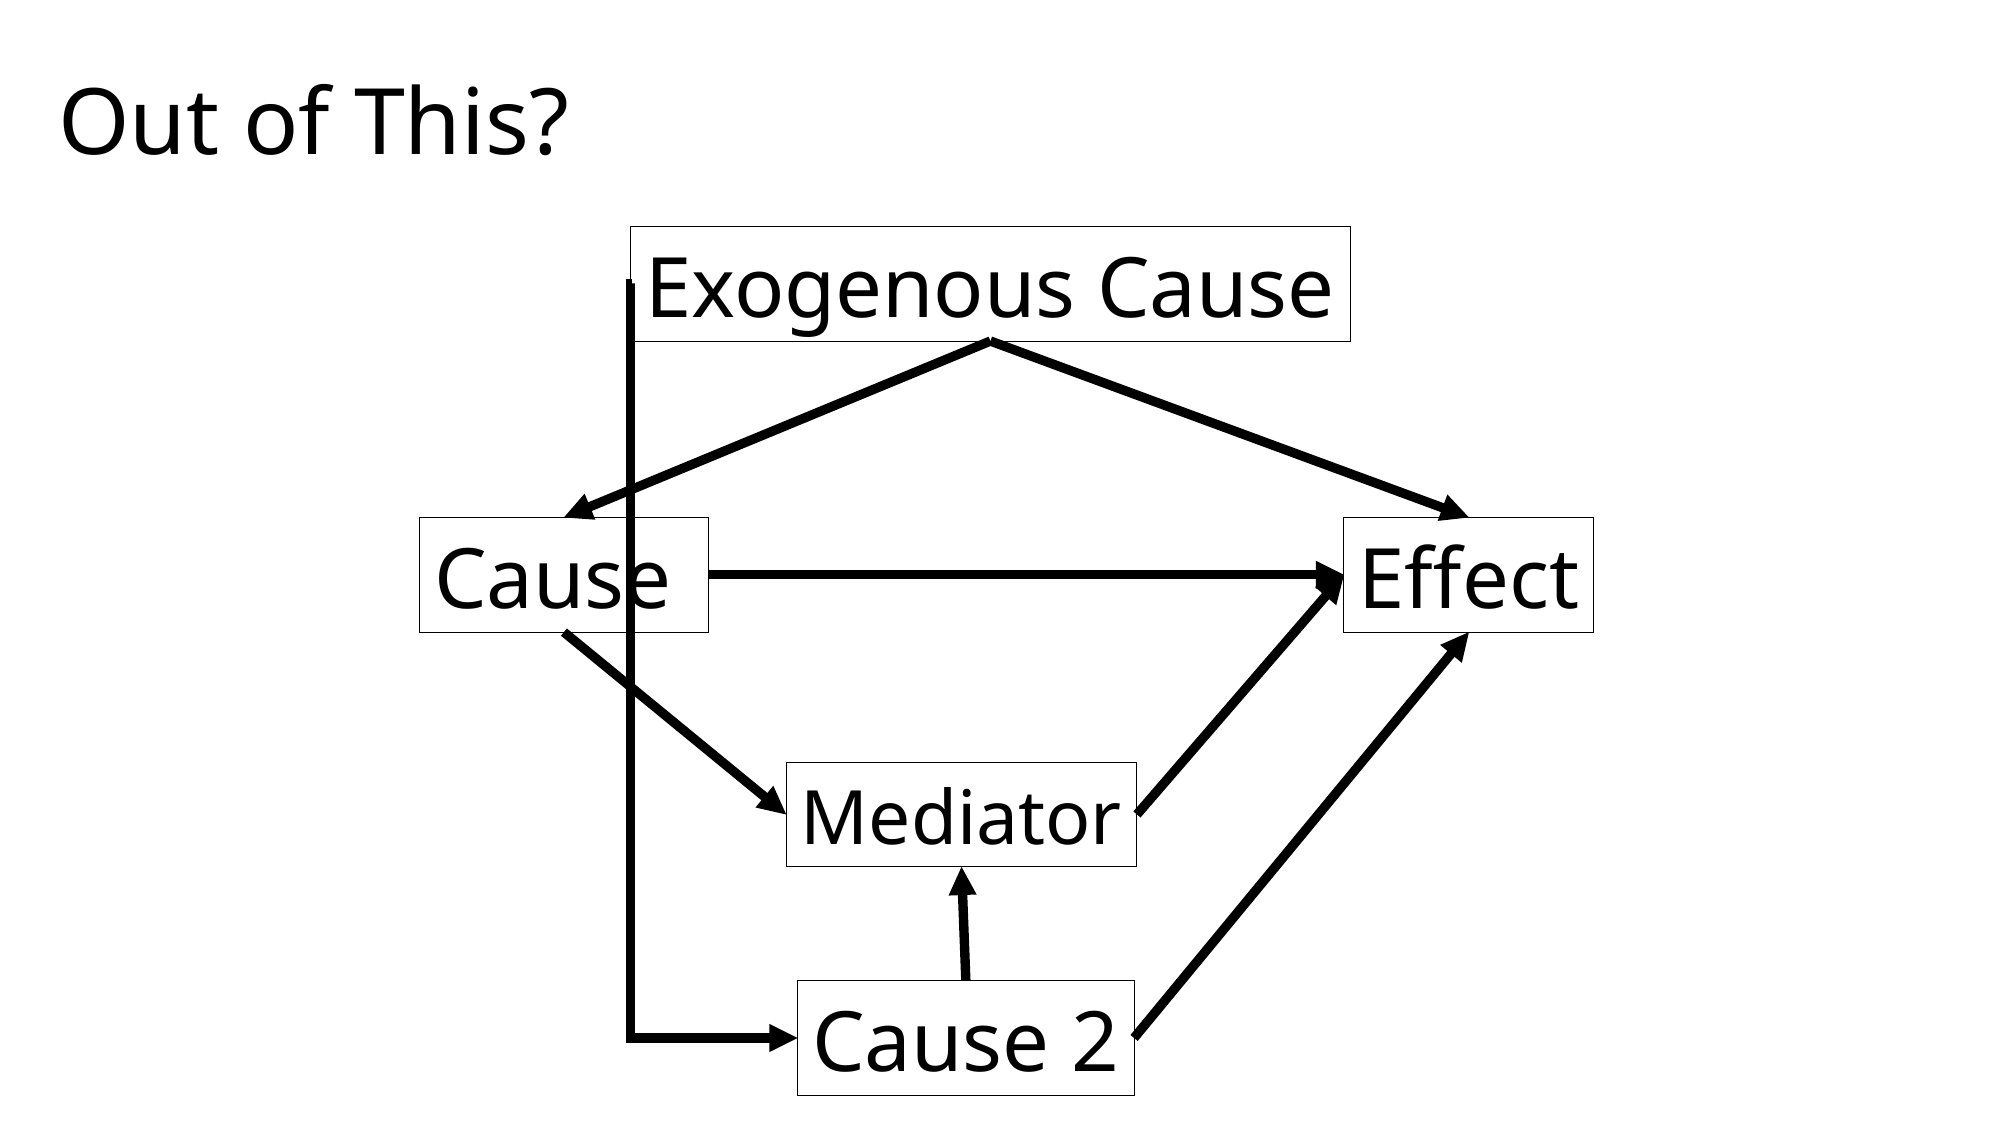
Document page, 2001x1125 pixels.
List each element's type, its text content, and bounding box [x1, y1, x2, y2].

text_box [1117, 575, 1357, 816]
text_box Cause 2 [797, 980, 1135, 1096]
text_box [819, 342, 990, 518]
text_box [990, 342, 1469, 518]
text_box Cause [635, 518, 683, 633]
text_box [961, 868, 966, 981]
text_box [563, 633, 806, 816]
text_box Exogenous Cause [630, 226, 1351, 342]
text_box Effect [1343, 517, 1594, 633]
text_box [683, 284, 819, 1039]
title Out of This? [43, 16, 1769, 234]
text_box Cause [419, 517, 626, 633]
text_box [1112, 633, 1469, 1039]
text_box Mediator [819, 762, 1112, 867]
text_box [563, 342, 683, 518]
